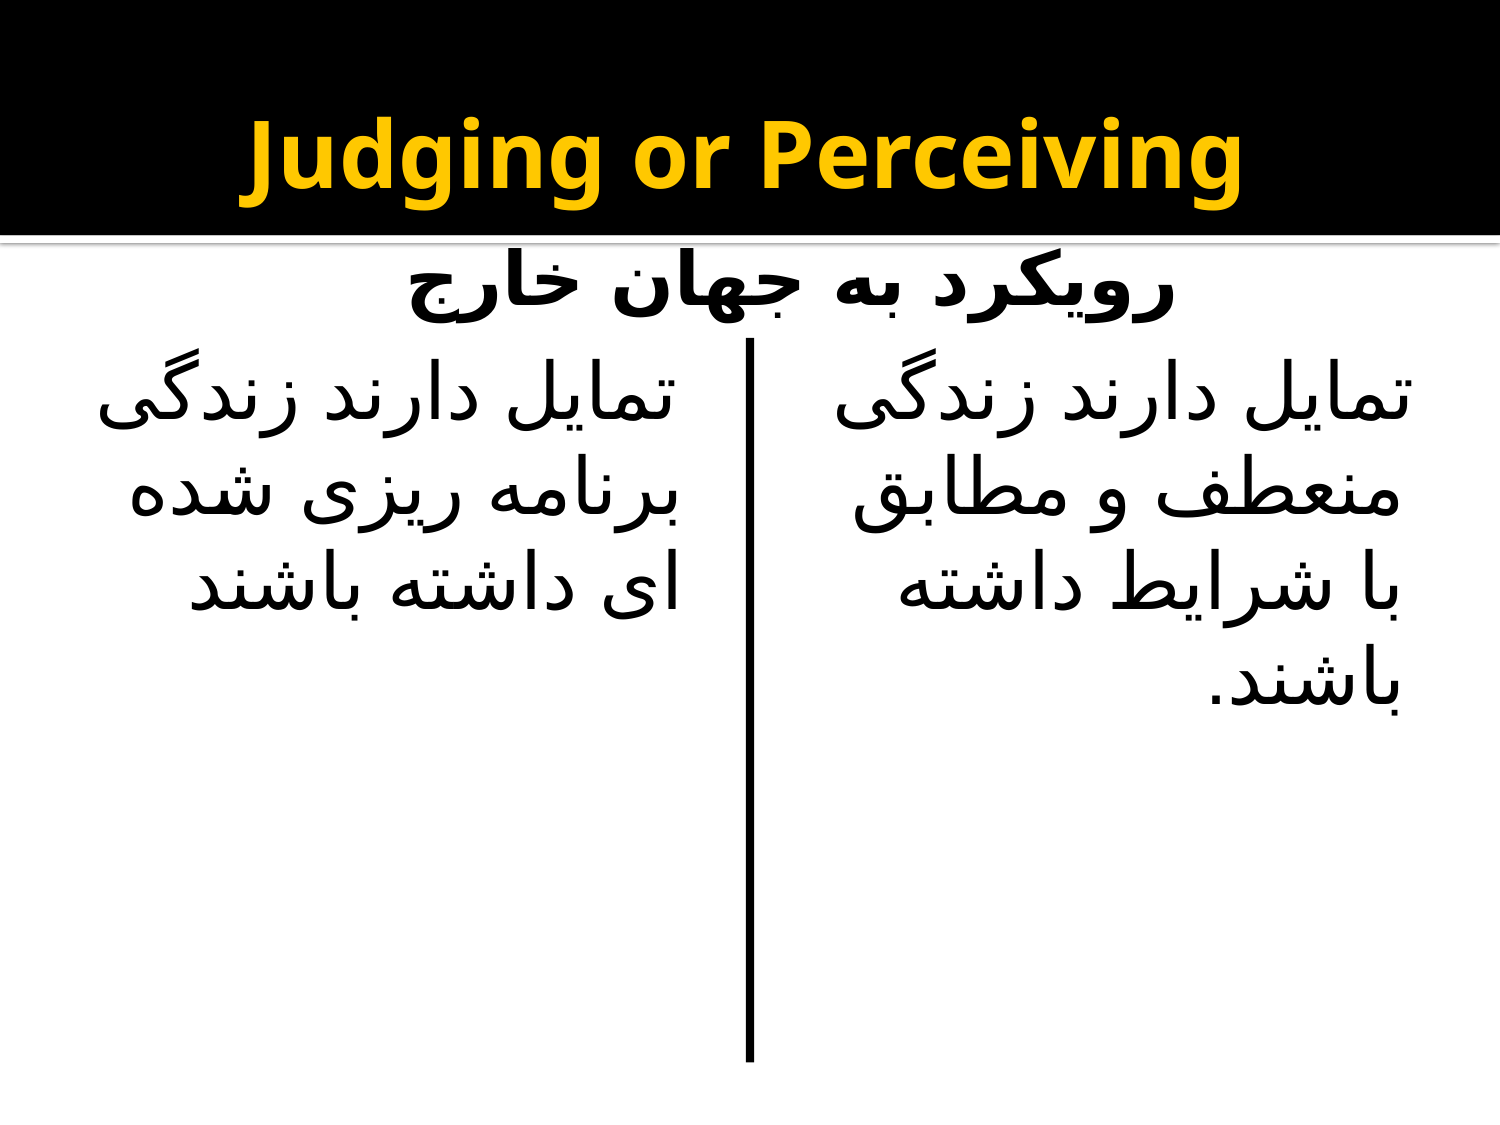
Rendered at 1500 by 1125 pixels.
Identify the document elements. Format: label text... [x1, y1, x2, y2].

title Judging or Perceiving [105, 82, 1381, 220]
text_box رويکرد به جهان خارج [390, 222, 1195, 328]
list تمايل دارند زندگی منعطف و مطابق با شرايط داشته باشند. [774, 324, 1451, 1001]
list تمايل دارند زندگی برنامه ريزی شده ای داشته باشند [37, 324, 713, 1001]
